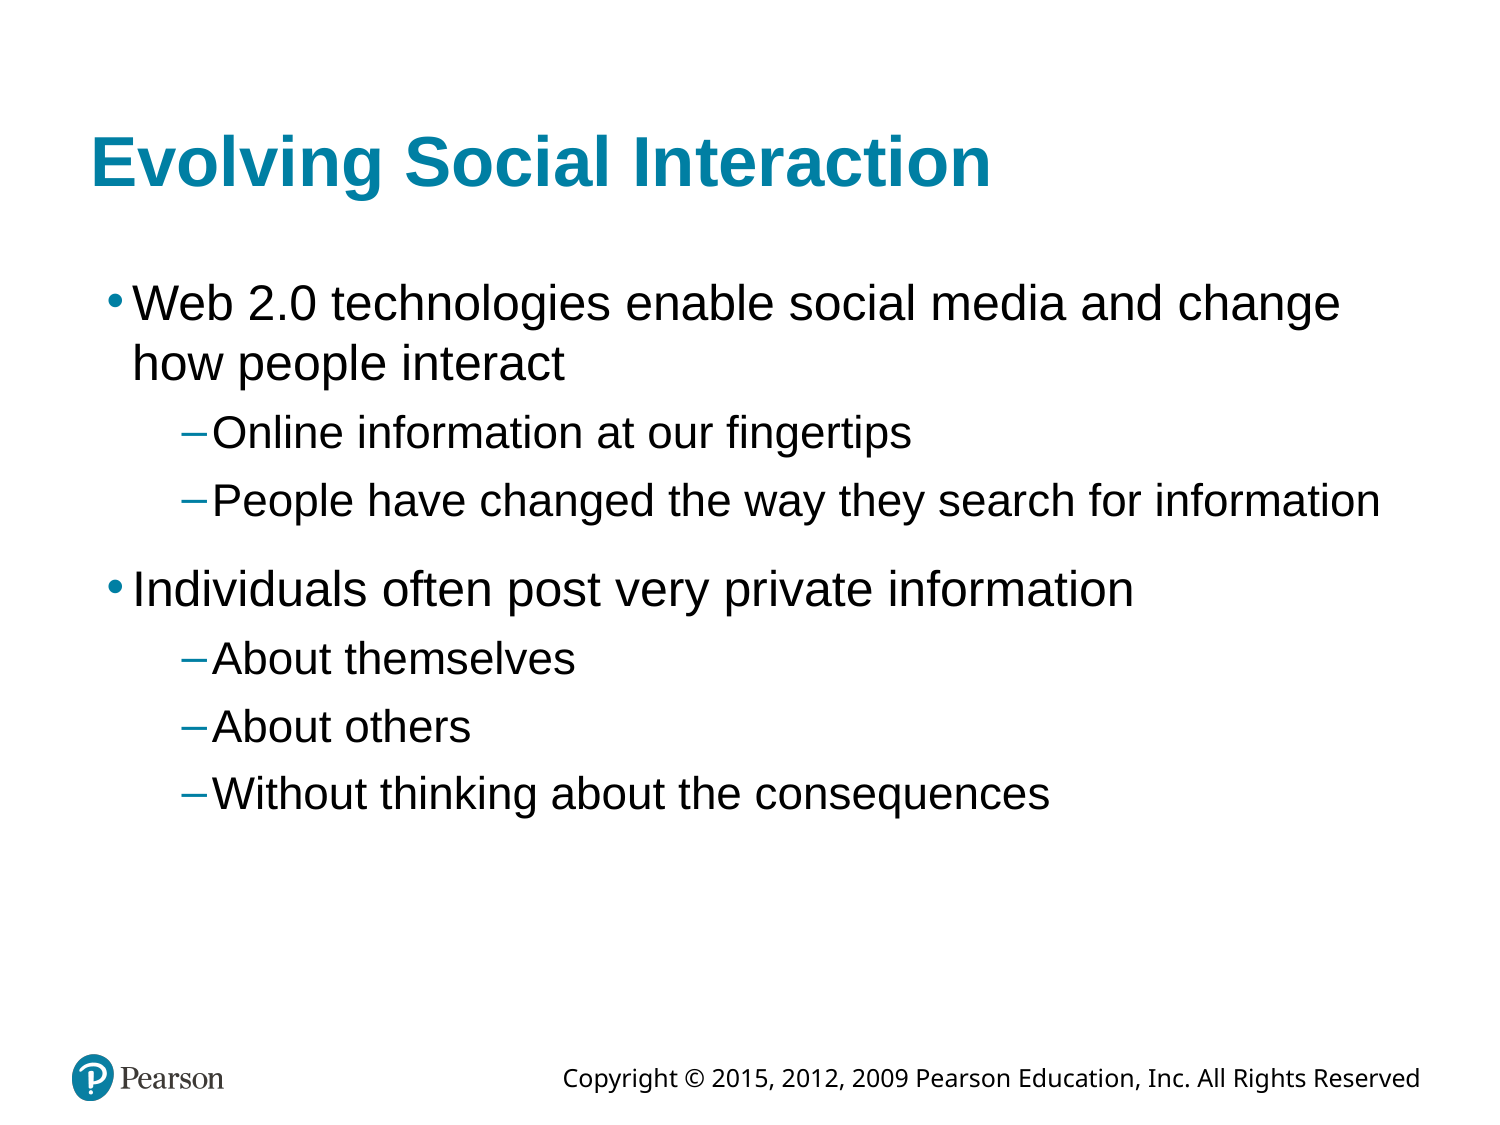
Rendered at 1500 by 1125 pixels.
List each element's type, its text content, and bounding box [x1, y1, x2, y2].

picture [72, 1087, 83, 1101]
title Evolving Social Interaction [75, 35, 1425, 216]
picture [80, 1063, 106, 1088]
picture [98, 1054, 224, 1101]
list Web 2.0 technologies enable social media and change how people interact Online information at our fingertips People have changed the way they search for information Individuals often post very private information About themselves About others Without thinking about the consequences [75, 255, 1425, 931]
picture [72, 1054, 88, 1070]
